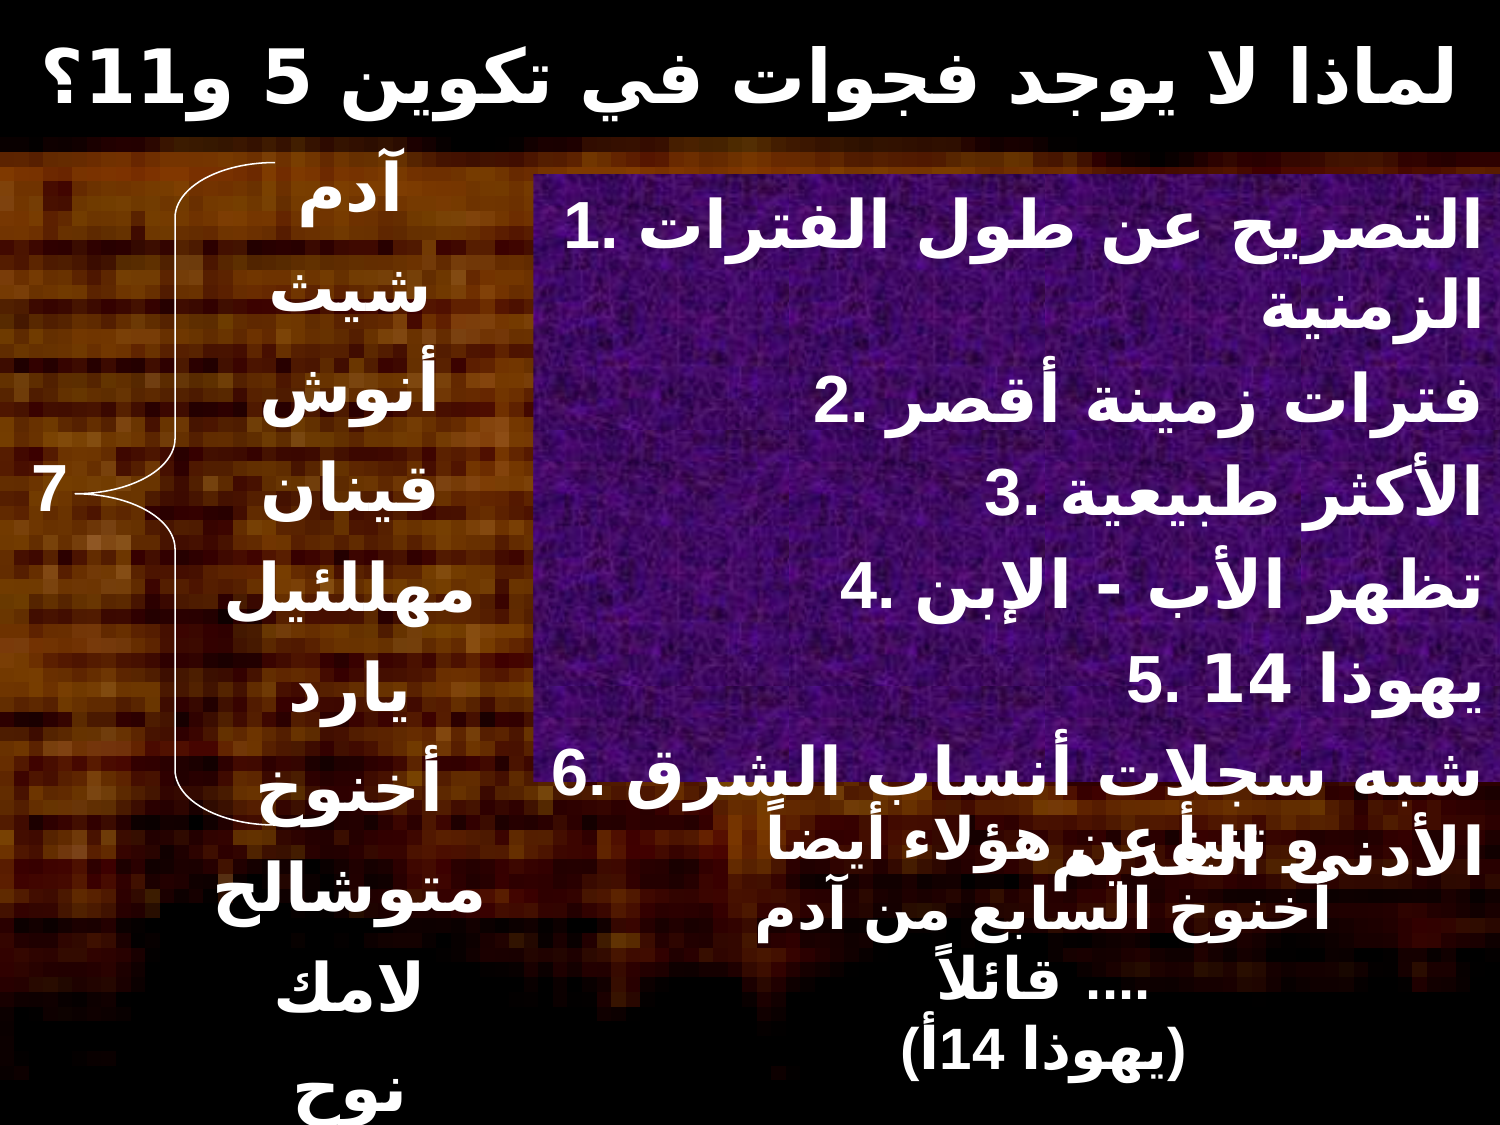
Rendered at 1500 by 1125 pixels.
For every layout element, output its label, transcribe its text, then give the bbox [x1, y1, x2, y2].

title لماذا لا يوجد فجوات في تكوين 5 و11؟ [0, 5, 1500, 122]
picture [0, 122, 1500, 1125]
